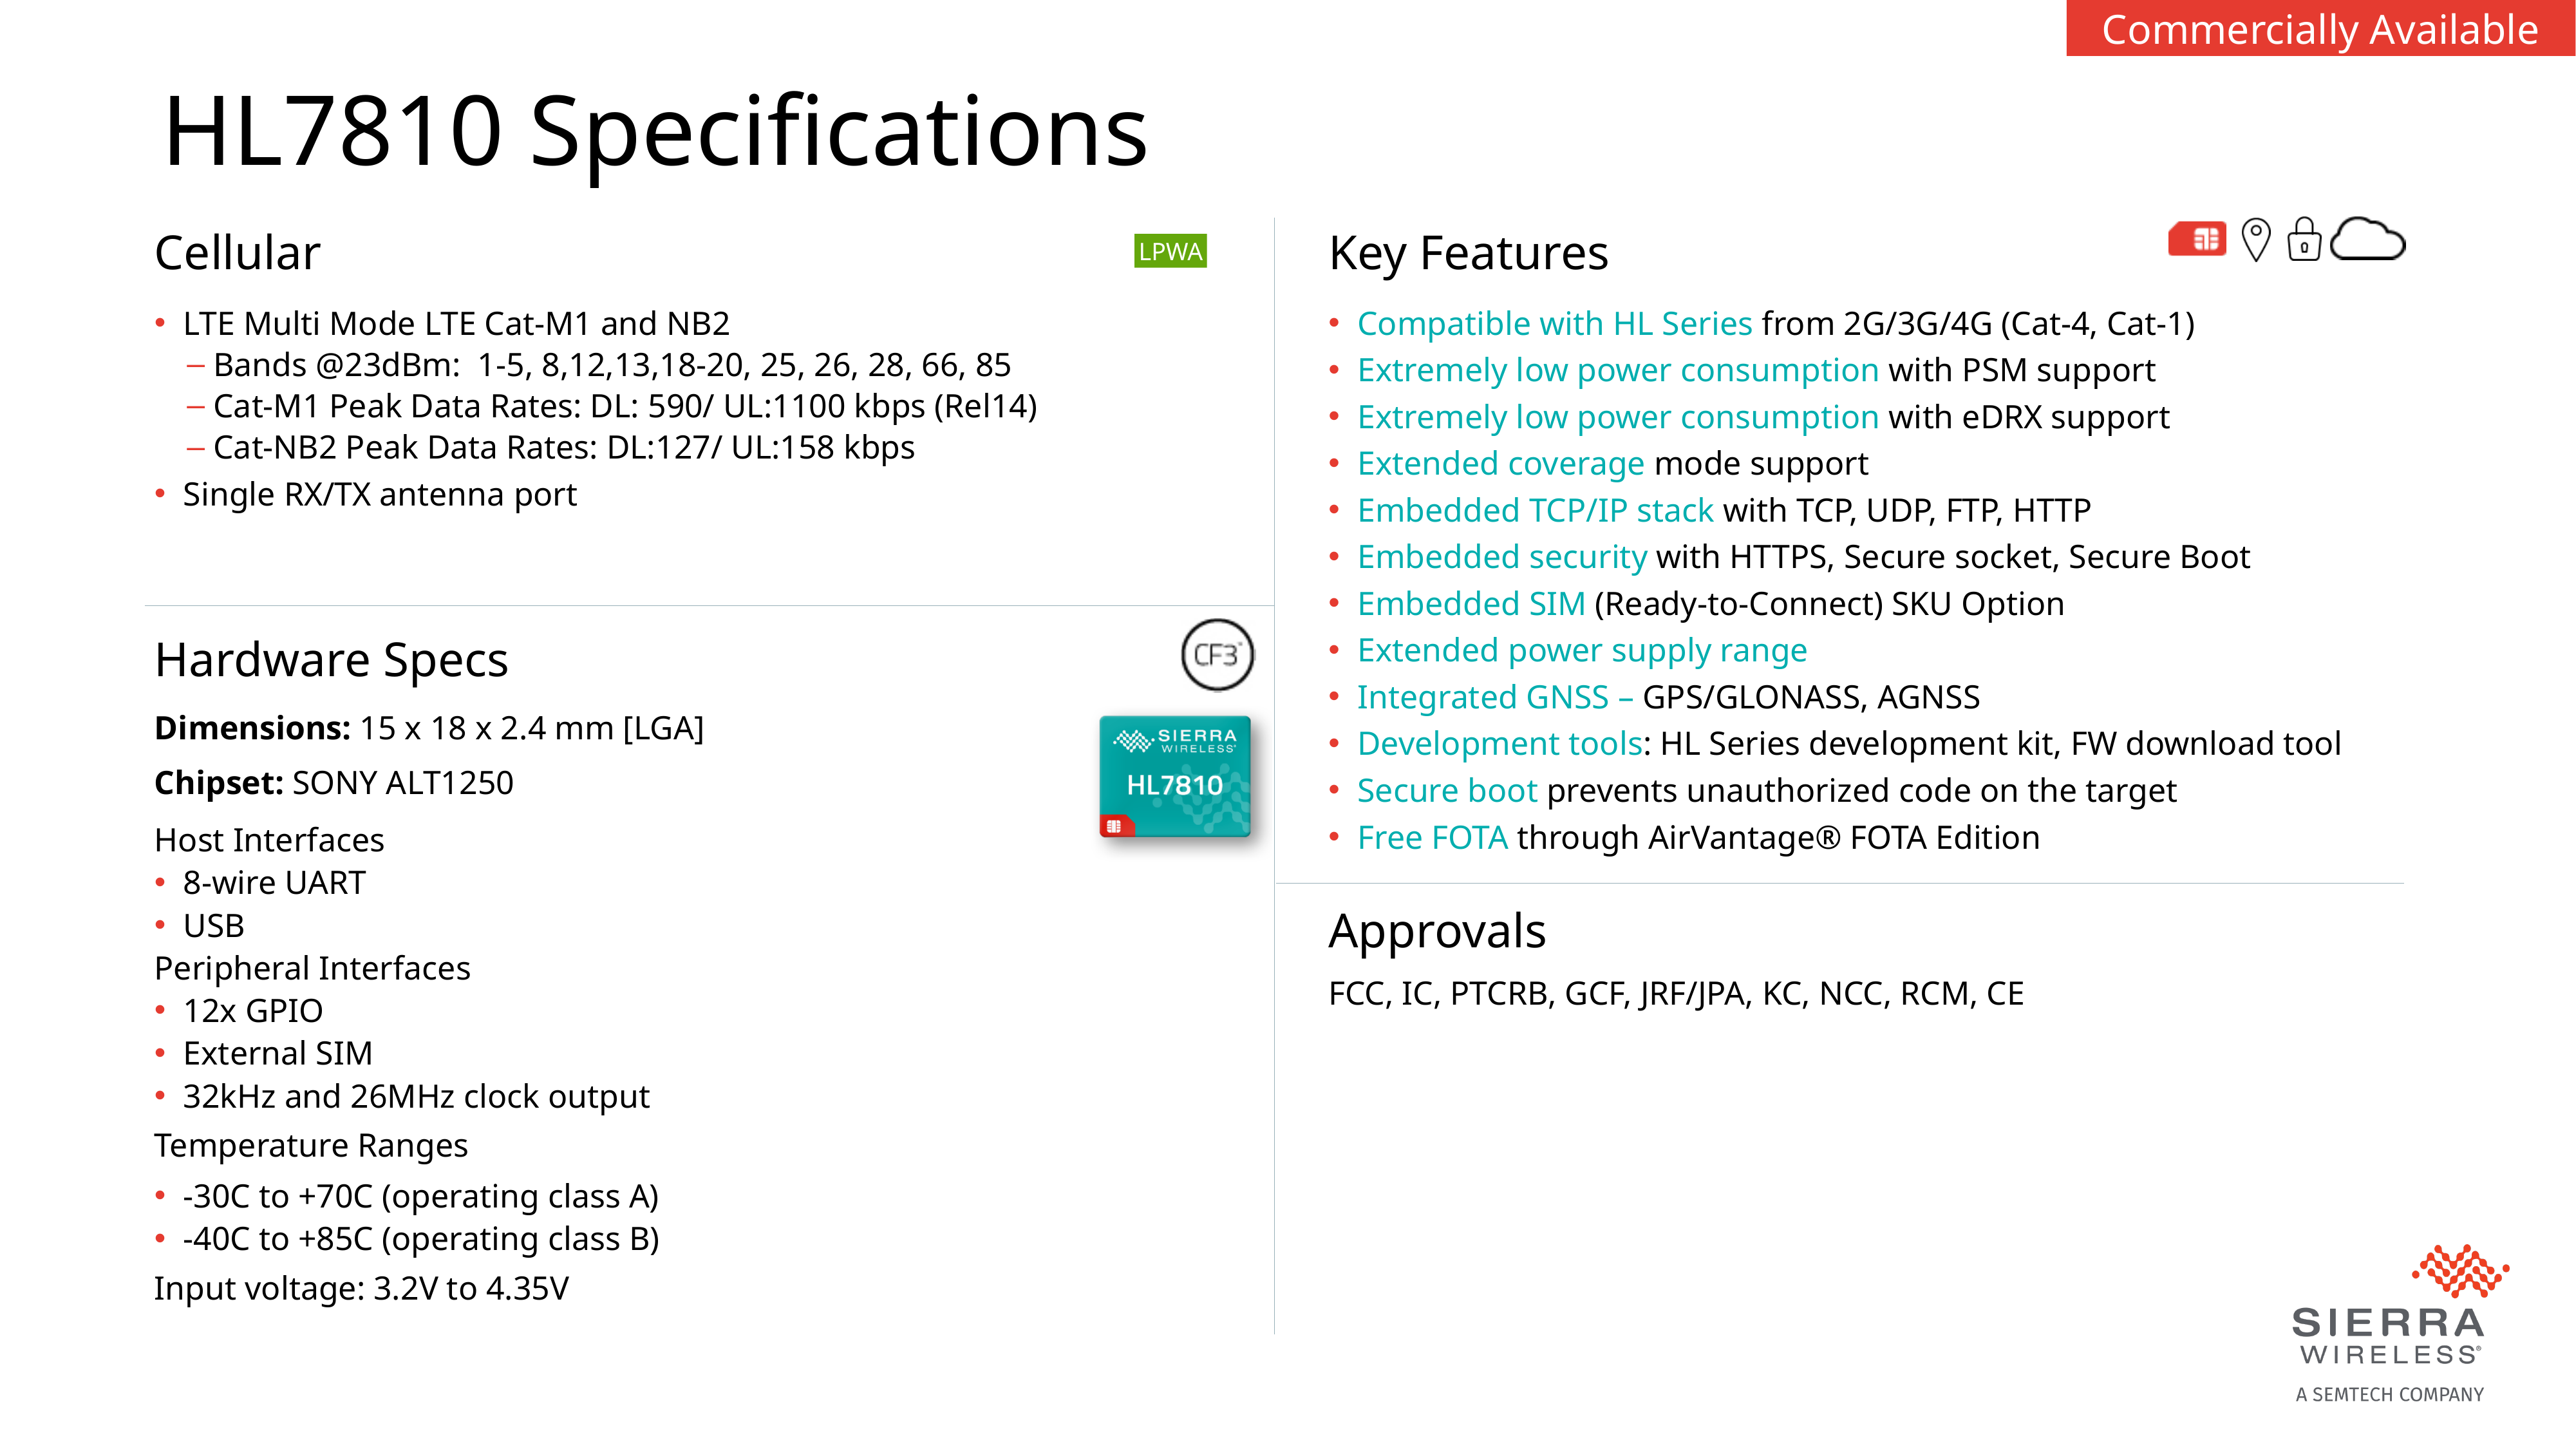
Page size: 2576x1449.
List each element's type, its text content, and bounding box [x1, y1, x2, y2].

text_box Cellular LTE Multi Mode LTE Cat-M1 and NB2 Bands @23dBm: 1-5, 8,12,13,18-20, 25, 26, 28, 66, 85 Cat-M1 Peak Data Rates: DL: 590/ UL:1100 kbps (Rel14) Cat-NB2 Peak Data Rates: DL:127/ UL:158 kbps Single RX/TX antenna port [144, 217, 1257, 589]
picture [2288, 216, 2322, 261]
picture [2293, 1244, 2510, 1401]
text_box Key Features Compatible with HL Series from 2G/3G/4G (Cat-4, Cat-1) Extremely low power consumption with PSM support Extremely low power consumption with eDRX support Extended coverage mode support Embedded TCP/IP stack with TCP, UDP, FTP, HTTP Embedded security with HTTPS, Secure socket, Secure Boot Embedded SIM (Ready-to-Connect) SKU Option Extended power supply range Integrated GNSS – GPS/GLONASS, AGNSS Development tools: HL Series development kit, FW download tool Secure boot prevents unauthorized code on the target Free FOTA through AirVantage® FOTA Edition [1319, 217, 2431, 895]
picture [2168, 210, 2226, 268]
title HL7810 Specifications [161, 77, 2526, 210]
text_box Approvals FCC, IC, PTCRB, GCF, JRF/JPA, KC, NCC, RCM, CE [1319, 895, 2431, 1349]
picture [1082, 618, 1273, 871]
text_box Commercially Available [2066, 0, 2576, 56]
text_box Hardware Specs Dimensions: 15 x 18 x 2.4 mm [LGA] Chipset: SONY ALT1250 Host Interfaces 8-wire UART USB Peripheral Interfaces 12x GPIO External SIM 32kHz and 26MHz clock output Temperature Ranges -30C to +70C (operating class A) -40C to +85C (operating class B) Input voltage: 3.2V to 4.35V [144, 625, 1257, 1286]
picture [2329, 216, 2406, 260]
text_box LPWA [1134, 234, 1207, 268]
picture [2241, 218, 2271, 263]
